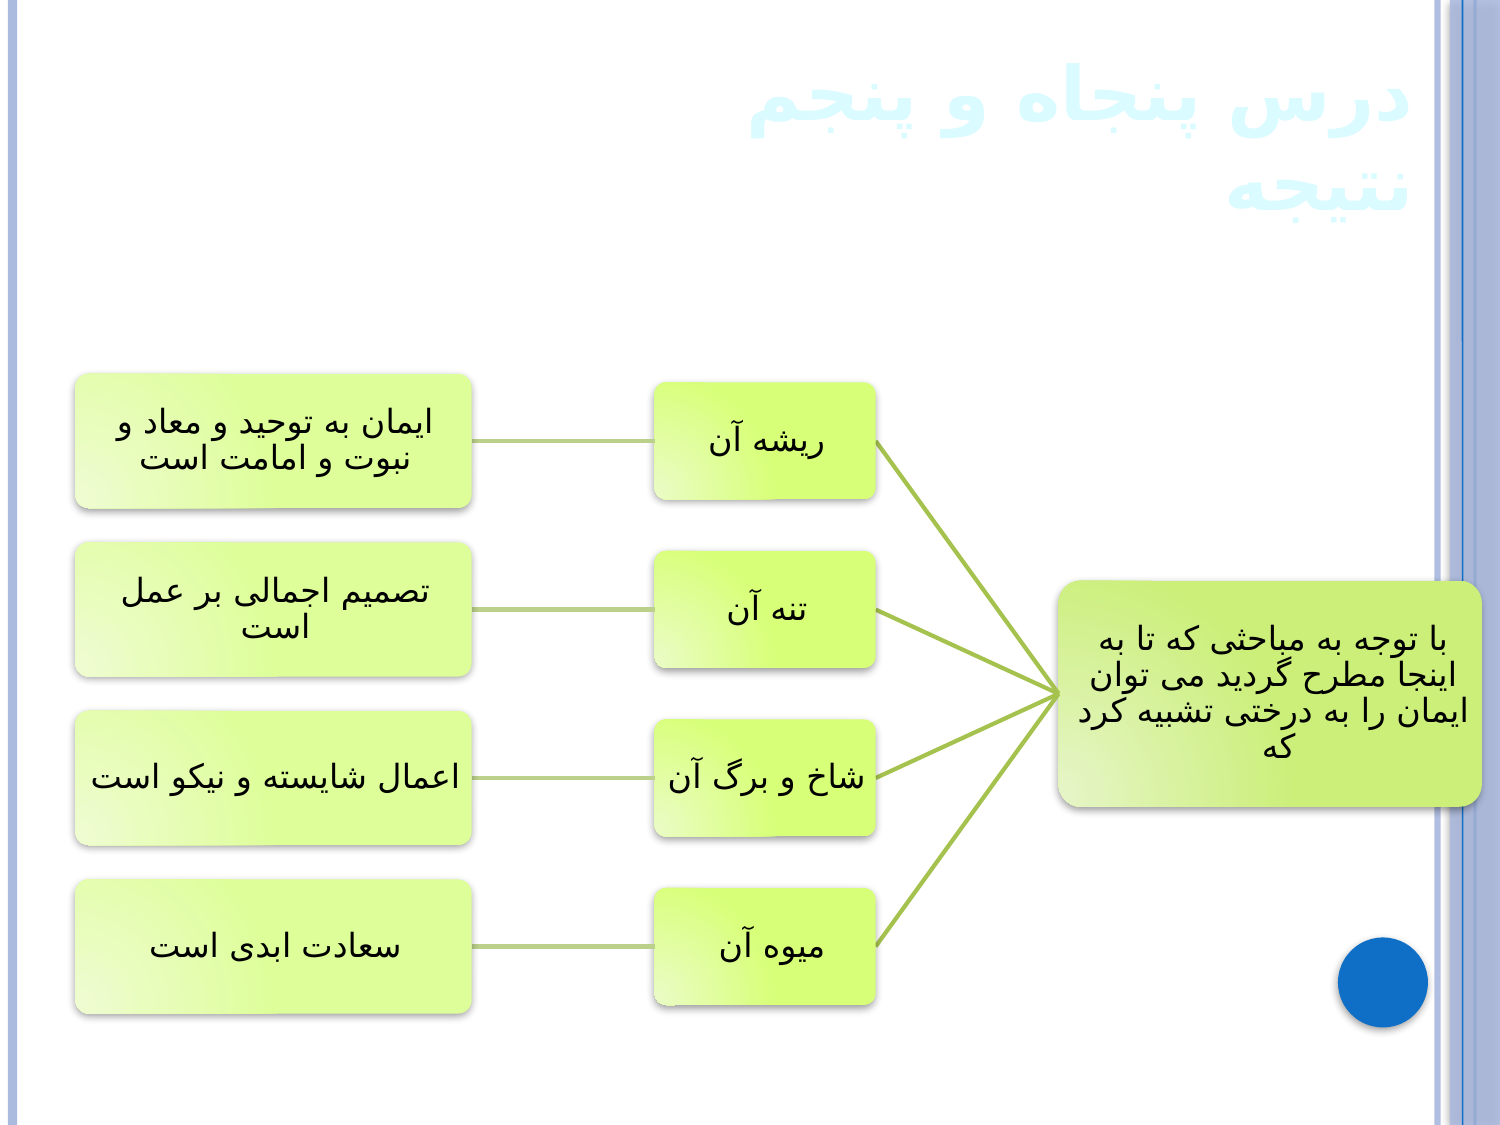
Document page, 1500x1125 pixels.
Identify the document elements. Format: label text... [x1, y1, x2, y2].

title درس پنجاه و پنجم نتیجه [45, 45, 1428, 233]
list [74, 261, 1483, 1125]
